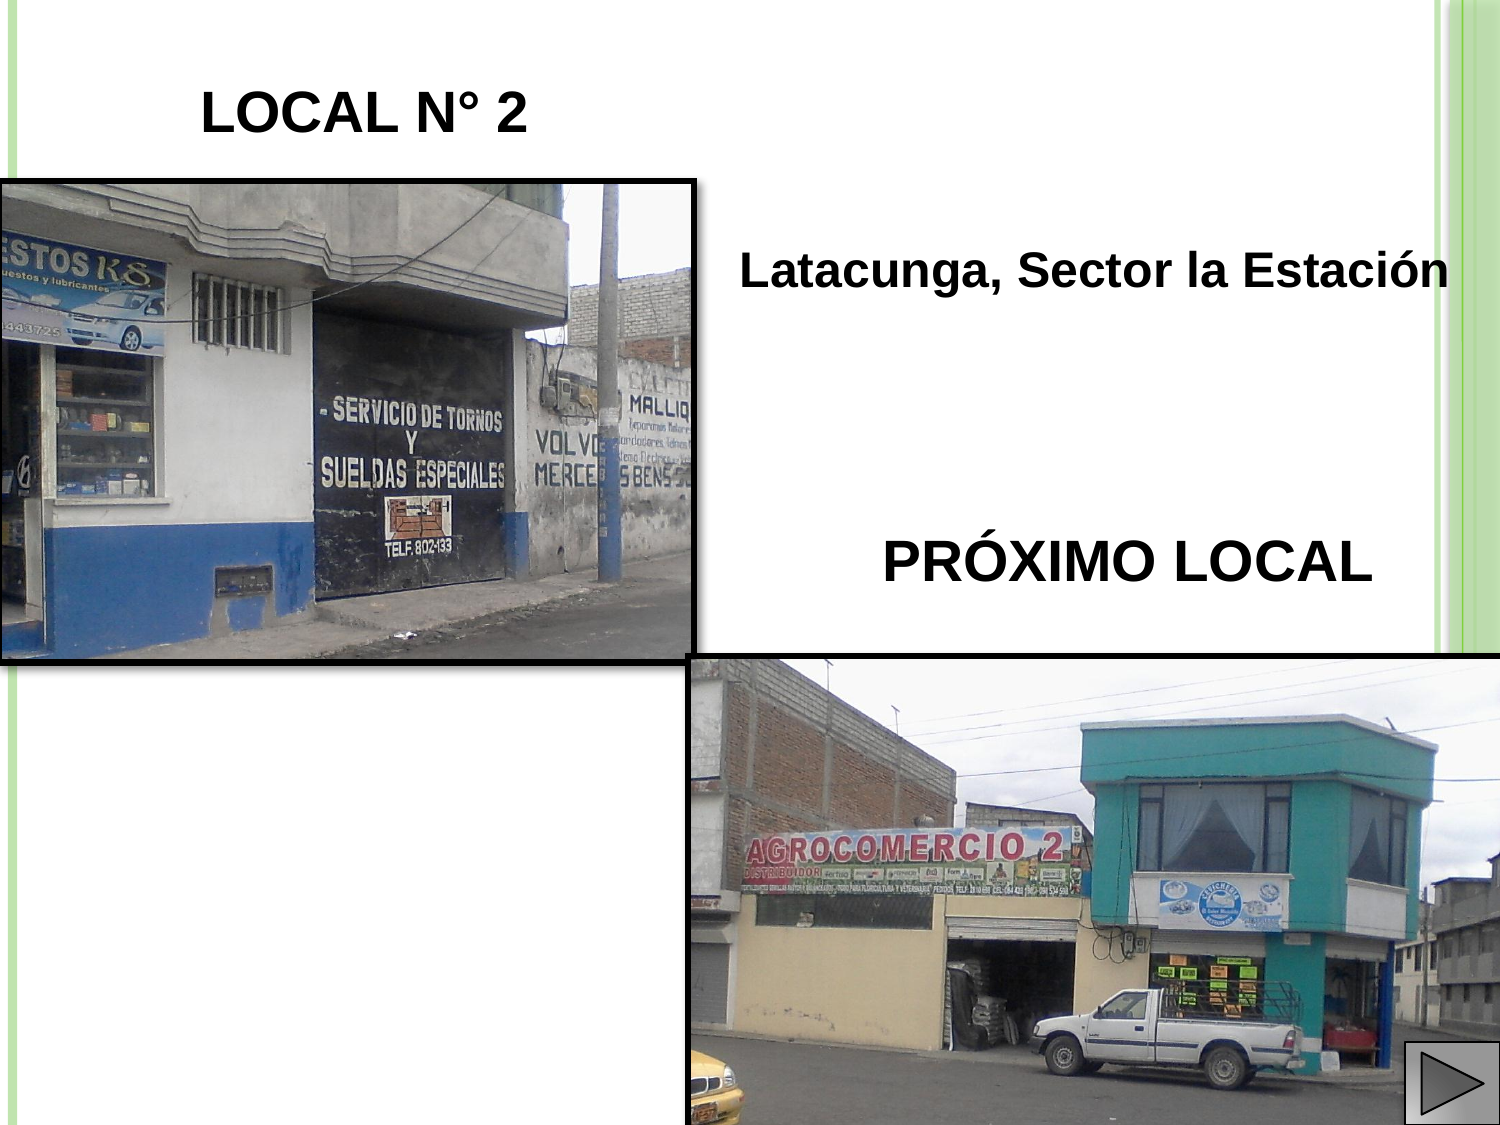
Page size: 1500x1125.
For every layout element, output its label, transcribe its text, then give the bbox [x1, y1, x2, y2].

text_box LOCAL N° 2 [185, 66, 545, 152]
text_box Latacunga, Sector la Estación [724, 230, 1466, 306]
text_box PRÓXIMO LOCAL [867, 515, 1389, 600]
picture [1, 183, 1500, 1125]
